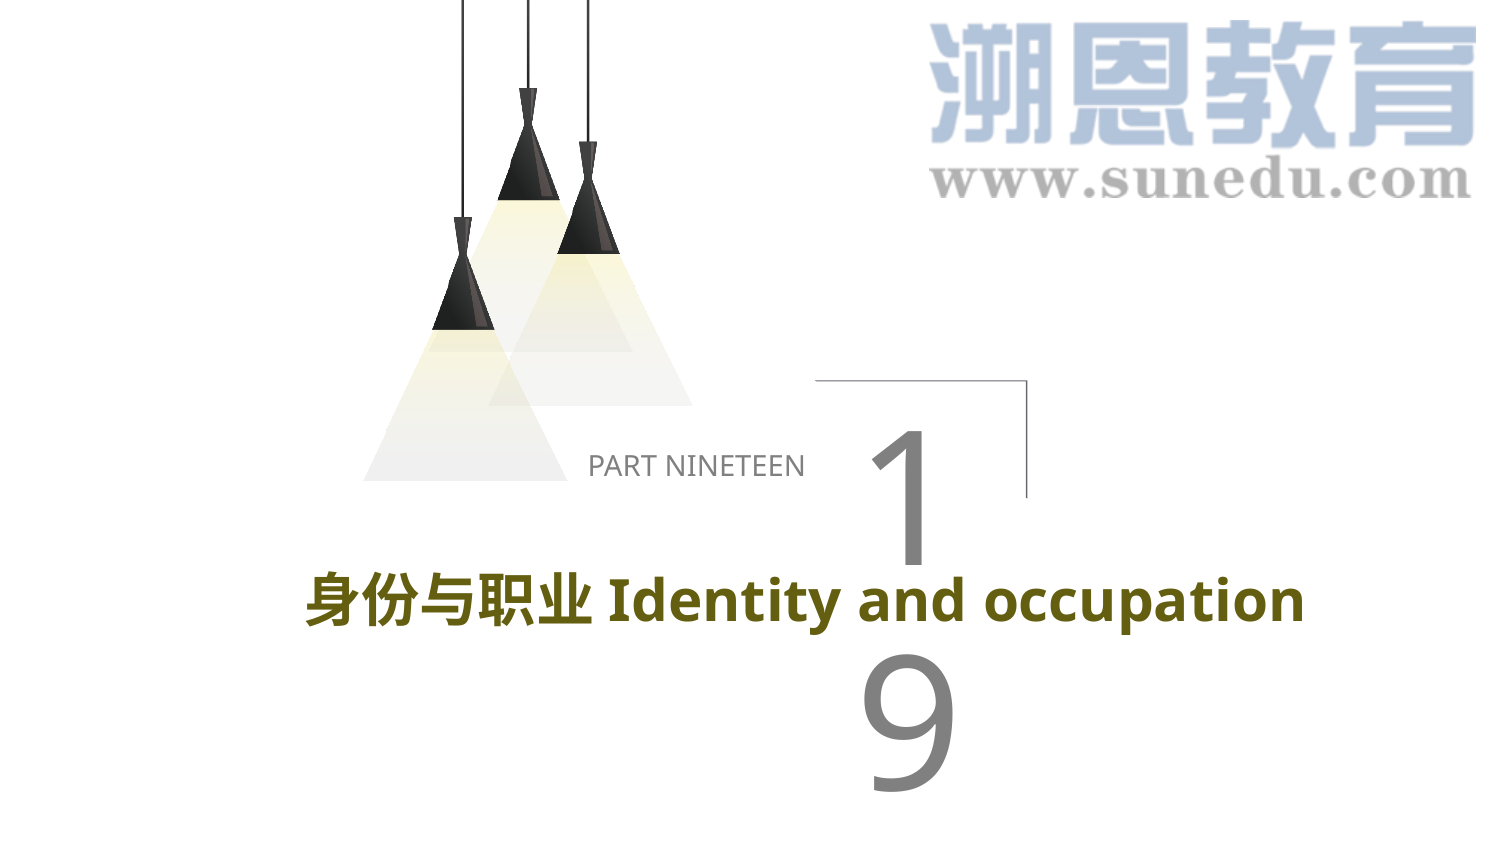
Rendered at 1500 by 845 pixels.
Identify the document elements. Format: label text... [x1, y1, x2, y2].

text_box 身份与职业Identity and occupation [1028, 557, 1323, 639]
text_box PART NINETEEN [702, 441, 839, 488]
text_box 身份与职业Identity and occupation [259, 557, 791, 639]
picture [354, 0, 698, 499]
text_box [812, 378, 1030, 501]
text_box 19 [791, 372, 1028, 834]
picture [929, 20, 1476, 198]
